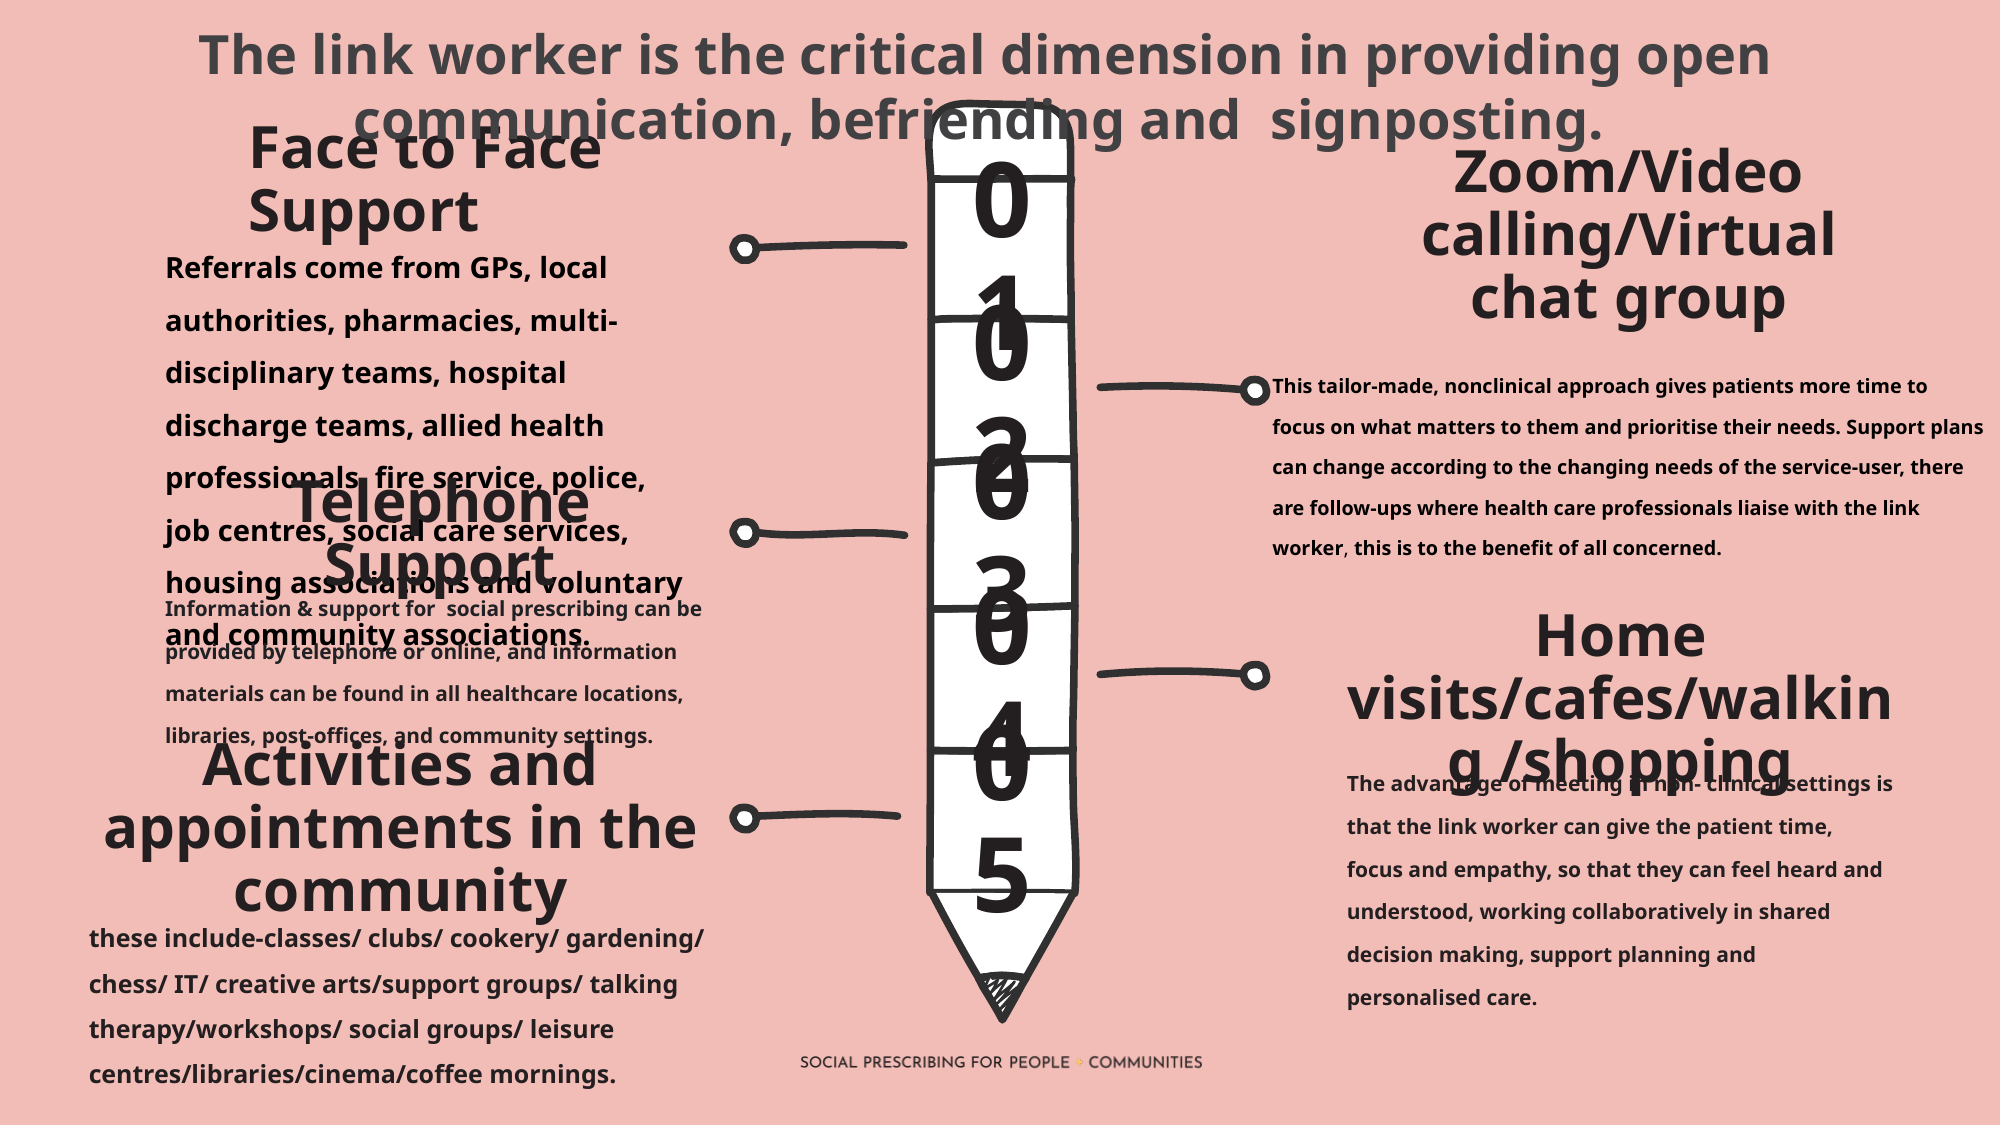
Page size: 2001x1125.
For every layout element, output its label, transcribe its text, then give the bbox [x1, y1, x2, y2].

list Information & support for social prescribing can be provided by telephone or online, and information materials can be found in all healthcare locations, libraries, post-offices, and community settings. [150, 570, 748, 759]
list 01 [934, 204, 1071, 317]
list 04 [934, 630, 1071, 743]
list Home visits/cafes/walking /shopping [1323, 602, 1918, 733]
list The advantage of meeting in non- clinical settings is that the link worker can give the patient time, focus and empathy, so that they can feel heard and understood, working collaboratively in shared decision making, support planning and personalised care. [1331, 732, 1910, 1033]
list Activities and appointments in the community [73, 758, 728, 900]
list 02 [934, 346, 1071, 459]
list Face to Face Support [233, 158, 709, 224]
list Telephone Support [170, 409, 711, 570]
list 05 [934, 766, 1071, 879]
list Zoom/Video calling/Virtual chat group [1340, 158, 1918, 347]
picture [792, 1051, 1208, 1074]
list 03 [934, 485, 1071, 598]
list these include-classes/ clubs/ cookery/ gardening/ chess/ IT/ creative arts/support groups/ talking therapy/workshops/ social groups/ leisure centres/libraries/cinema/coffee mornings. [73, 900, 748, 1102]
list This tailor-made, nonclinical approach gives patients more time to focus on what matters to them and prioritise their needs. Support plans can change according to the changing needs of the service-user, there are follow-ups where health care professionals liaise with the link worker, this is to the benefit of all concerned. [1257, 349, 2000, 582]
list Referrals come from GPs, local authorities, pharmacies, multi-disciplinary teams, hospital discharge teams, allied health professionals, fire service, police, job centres, social care services, housing associations and voluntary and community associations. [150, 224, 709, 437]
text_box The link worker is the critical dimension in providing open communication, befriending and signposting. [0, 13, 2000, 158]
